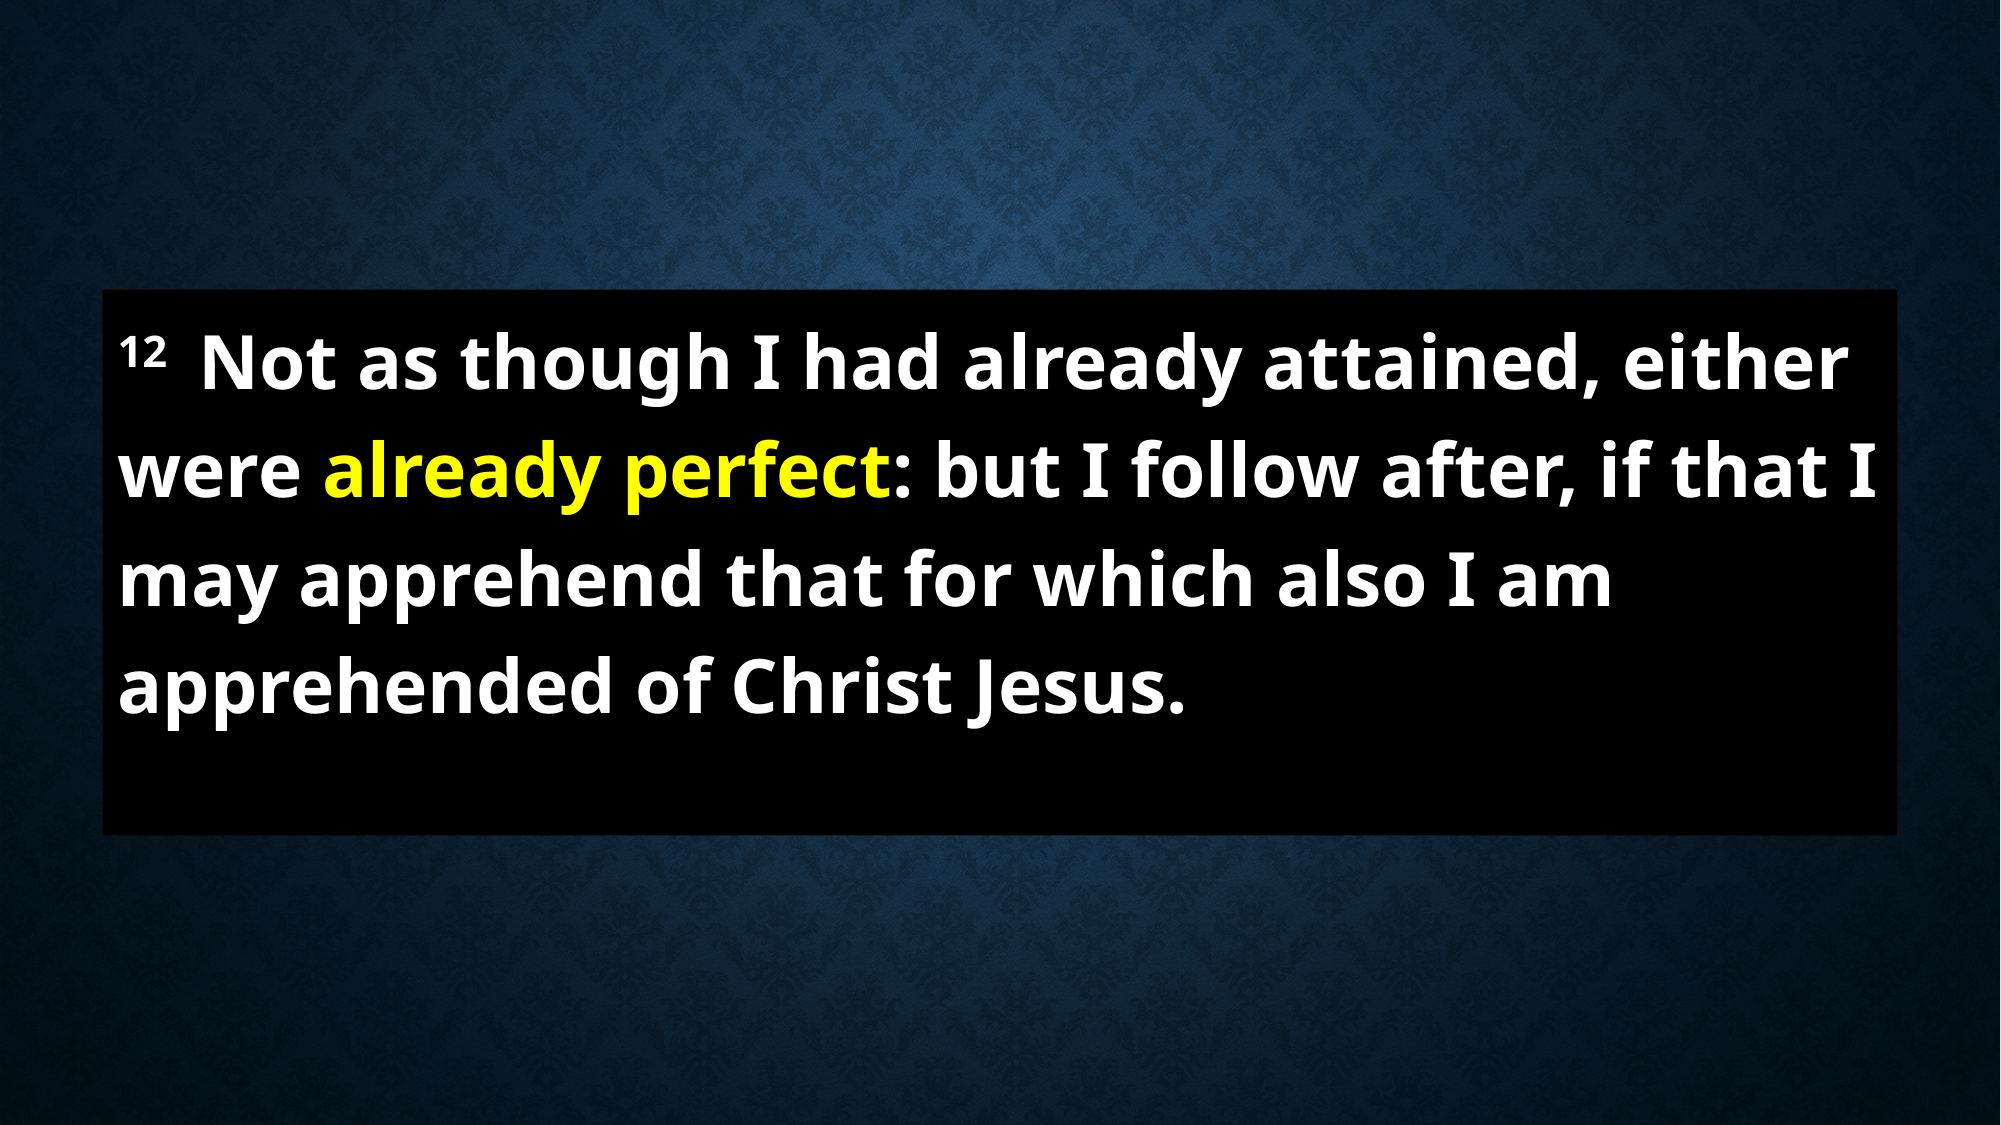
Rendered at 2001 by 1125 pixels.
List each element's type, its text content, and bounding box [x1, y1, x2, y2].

list 12 Not as though I had already attained, either were already perfect: but I follow after, if that I may apprehend that for which also I am apprehended of Christ Jesus. [102, 289, 1898, 836]
